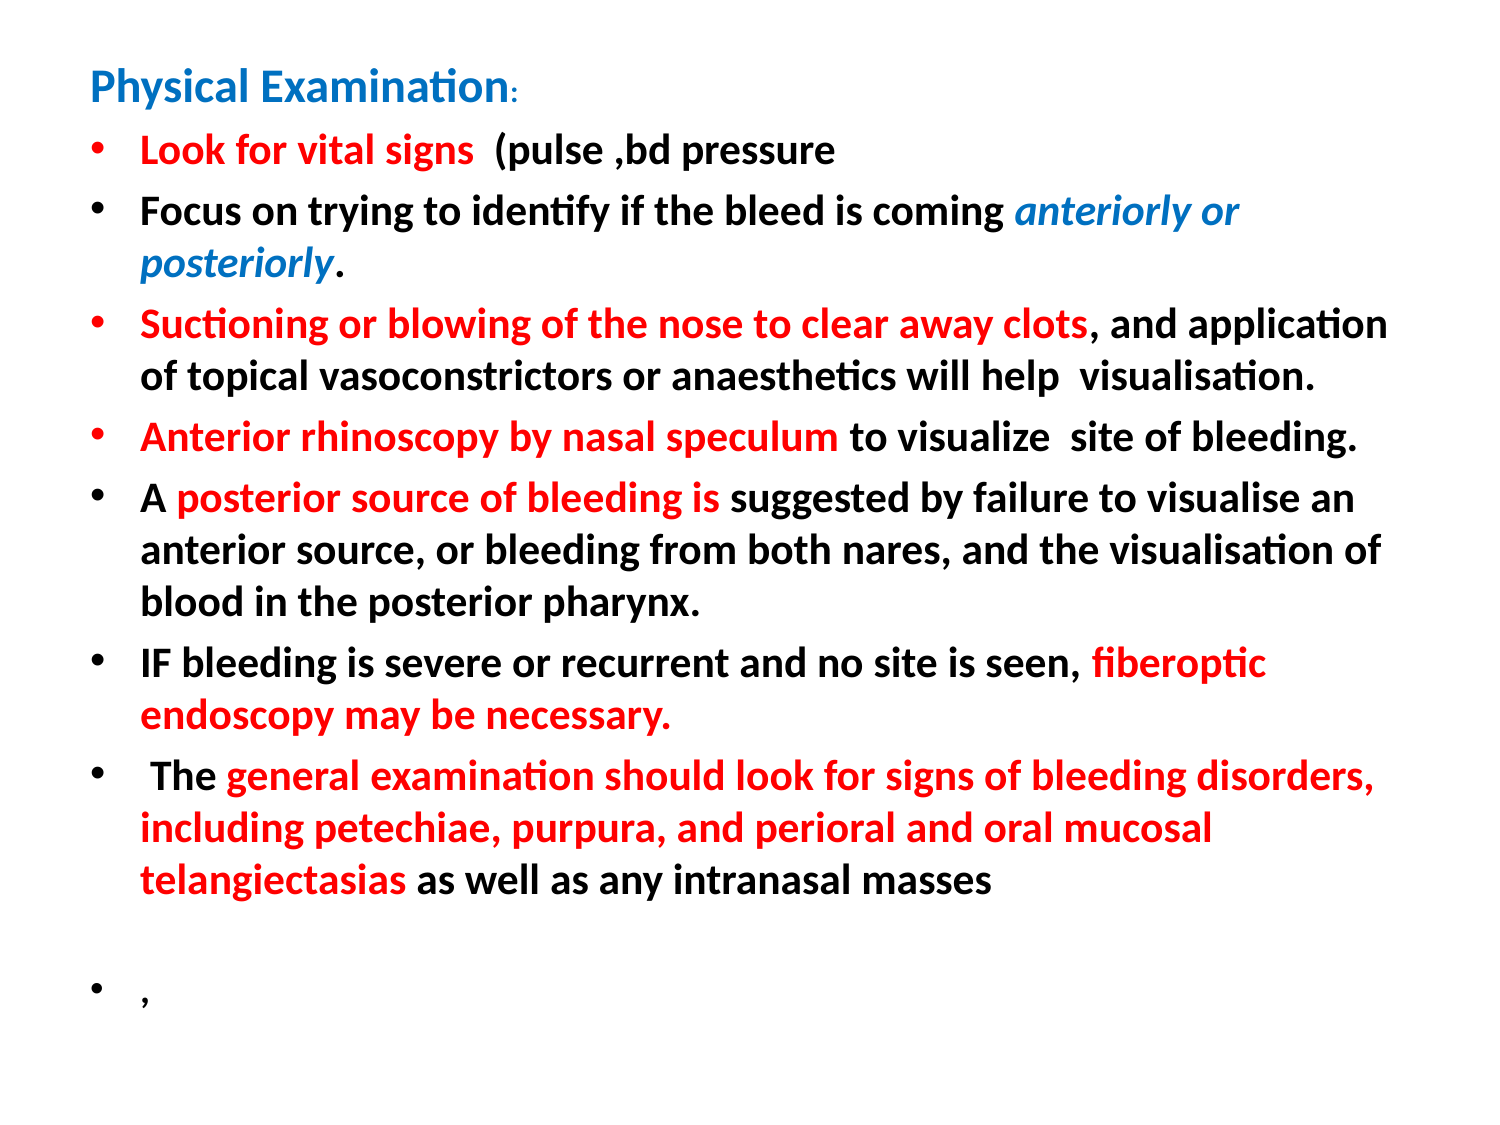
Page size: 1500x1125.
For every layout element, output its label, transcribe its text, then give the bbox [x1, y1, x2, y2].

list Physical Examination: Look for vital signs (pulse ,bd pressure Focus on trying to identify if the bleed is coming anteriorly or posteriorly. Suctioning or blowing of the nose to clear away clots, and application of topical vasoconstrictors or anaesthetics will help visualisation. Anterior rhinoscopy by nasal speculum to visualize site of bleeding. A posterior source of bleeding is suggested by failure to visualise an anterior source, or bleeding from both nares, and the visualisation of blood in the posterior pharynx. IF bleeding is severe or recurrent and no site is seen, fiberoptic endoscopy may be necessary. The general examination should look for signs of bleeding disorders, including petechiae, purpura, and perioral and oral mucosal telangiectasias as well as any intranasal masses , [75, 46, 1425, 1079]
